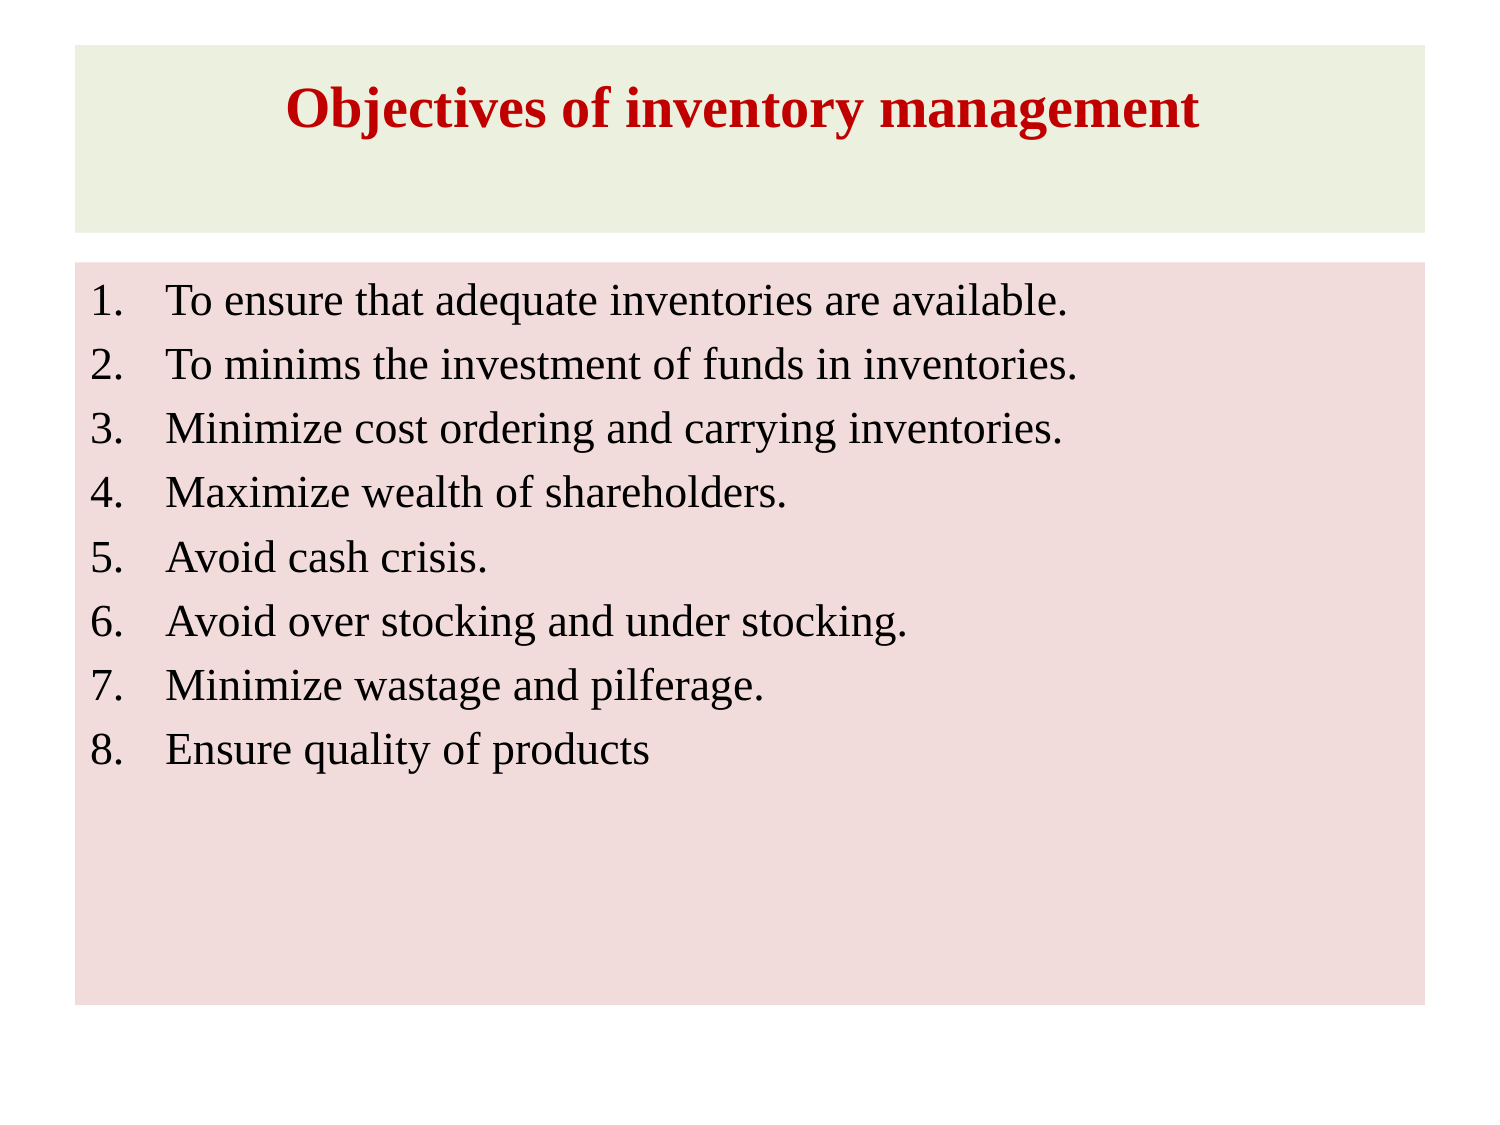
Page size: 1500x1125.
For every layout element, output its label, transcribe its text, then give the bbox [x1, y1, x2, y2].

list To ensure that adequate inventories are available. To minims the investment of funds in inventories. Minimize cost ordering and carrying inventories. Maximize wealth of shareholders. Avoid cash crisis. Avoid over stocking and under stocking. Minimize wastage and pilferage. Ensure quality of products [75, 262, 1425, 1005]
title Objectives of inventory management [75, 45, 1425, 233]
